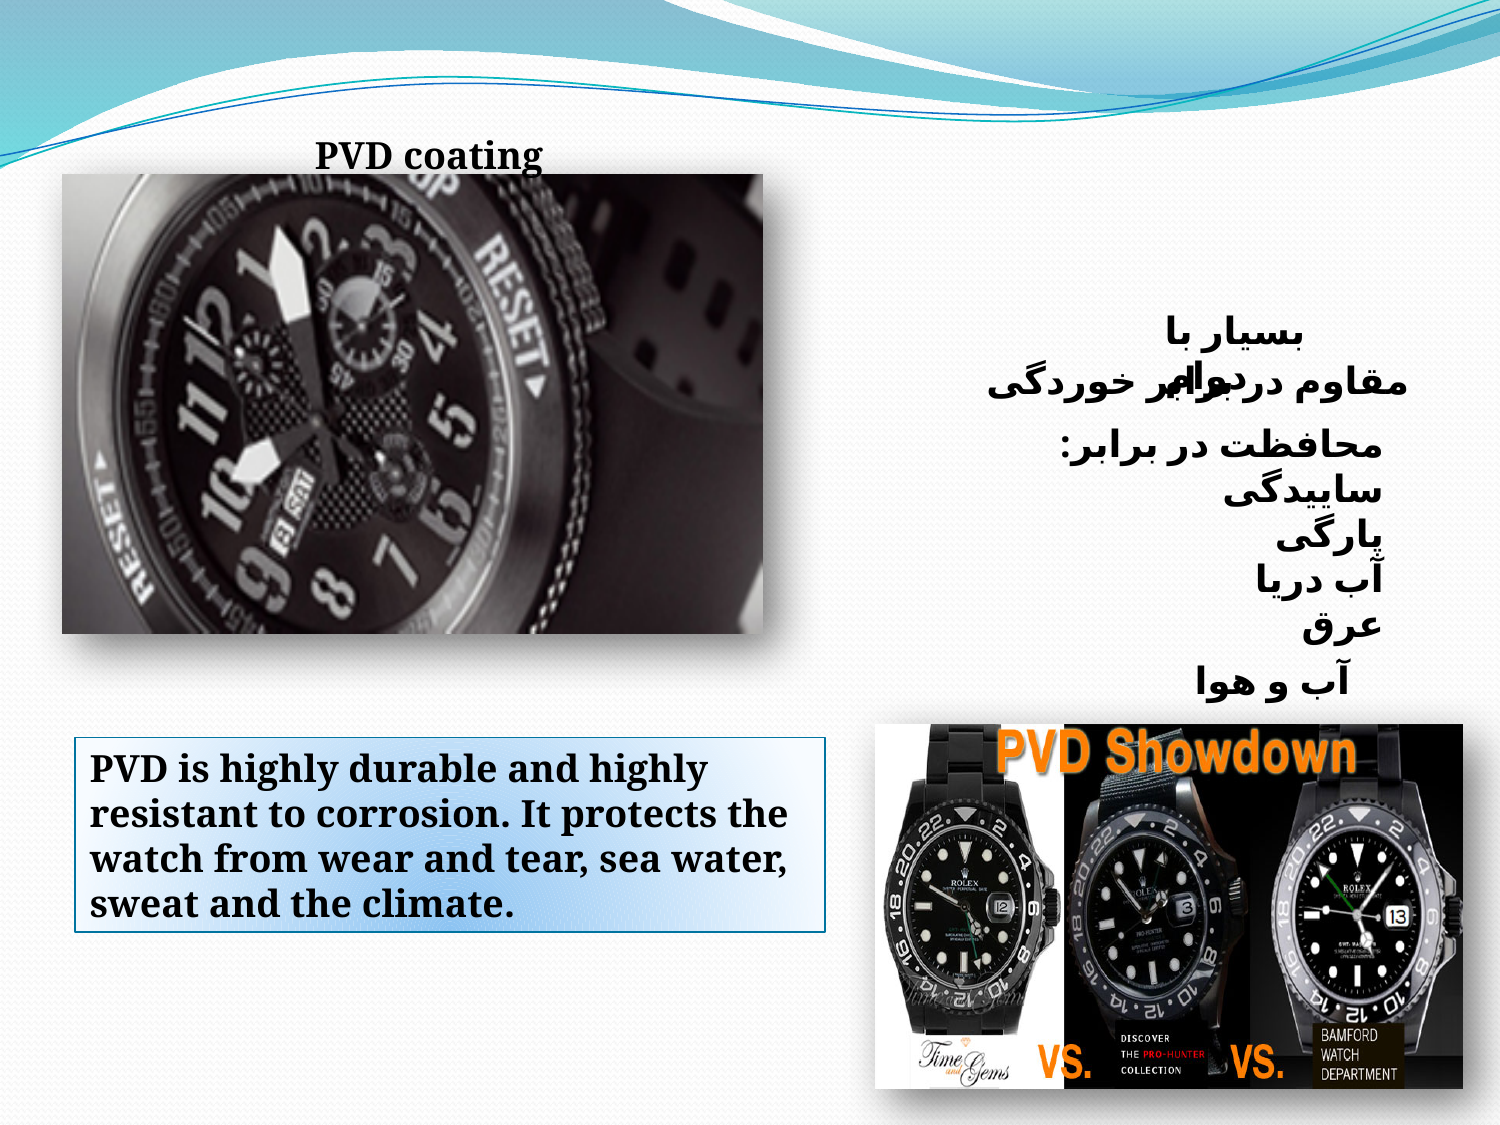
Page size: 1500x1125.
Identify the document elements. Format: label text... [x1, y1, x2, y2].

picture [874, 724, 1463, 1090]
text_box PVD is highly durable and highly resistant to corrosion. It protects the watch from wear and tear, sea water, sweat and the climate. [74, 737, 826, 933]
text_box مقاوم در برابر خوردگی [971, 349, 1425, 410]
text_box آب و هوا [1180, 649, 1366, 707]
picture [62, 174, 763, 634]
text_box محافظت در برابر: ساییدگی پارگی آب دریا عرق [1044, 412, 1399, 707]
text_box PVD coating [299, 124, 613, 173]
text_box بسیار با دوام [1149, 299, 1395, 349]
